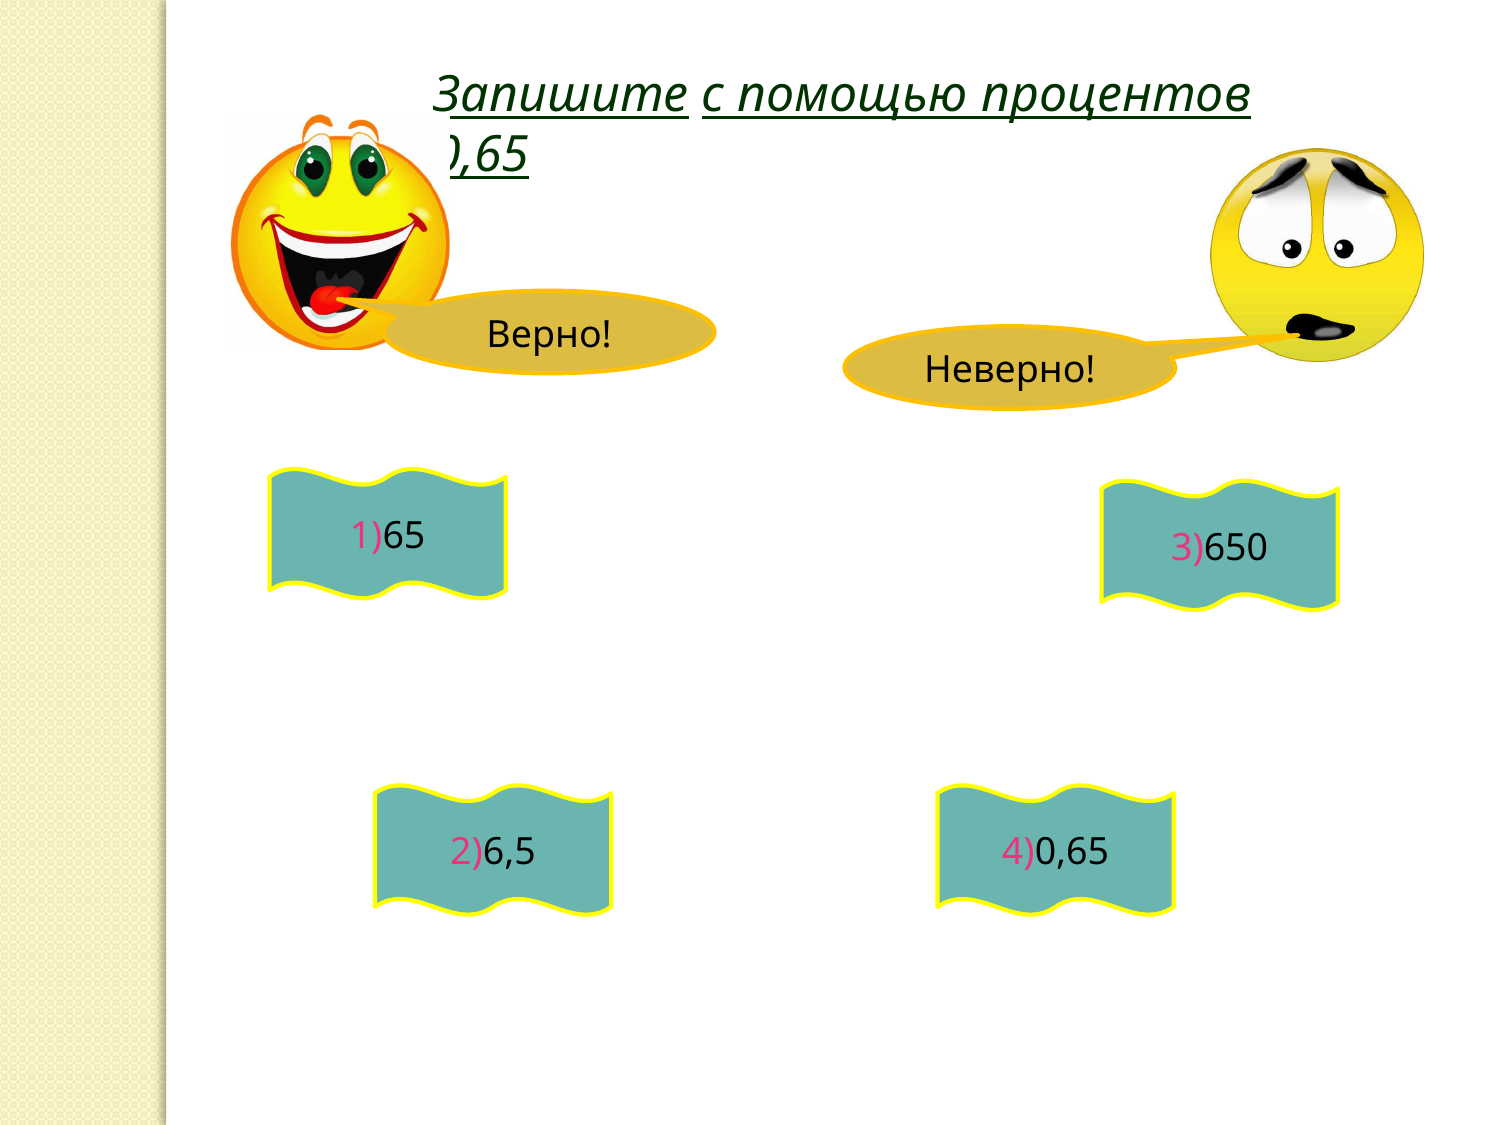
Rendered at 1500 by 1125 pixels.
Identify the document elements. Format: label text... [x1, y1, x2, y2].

picture [229, 113, 450, 350]
text_box Верно! [423, 288, 717, 376]
text_box 2)6,5 [372, 783, 614, 917]
text_box 1)65 [267, 466, 508, 601]
text_box Запишите с помощью процентов 0,65 [419, 54, 1353, 190]
text_box Неверно! [842, 324, 1203, 411]
text_box 4)0,65 [935, 783, 1176, 917]
text_box 3)650 [1099, 478, 1340, 613]
picture [1210, 148, 1424, 362]
